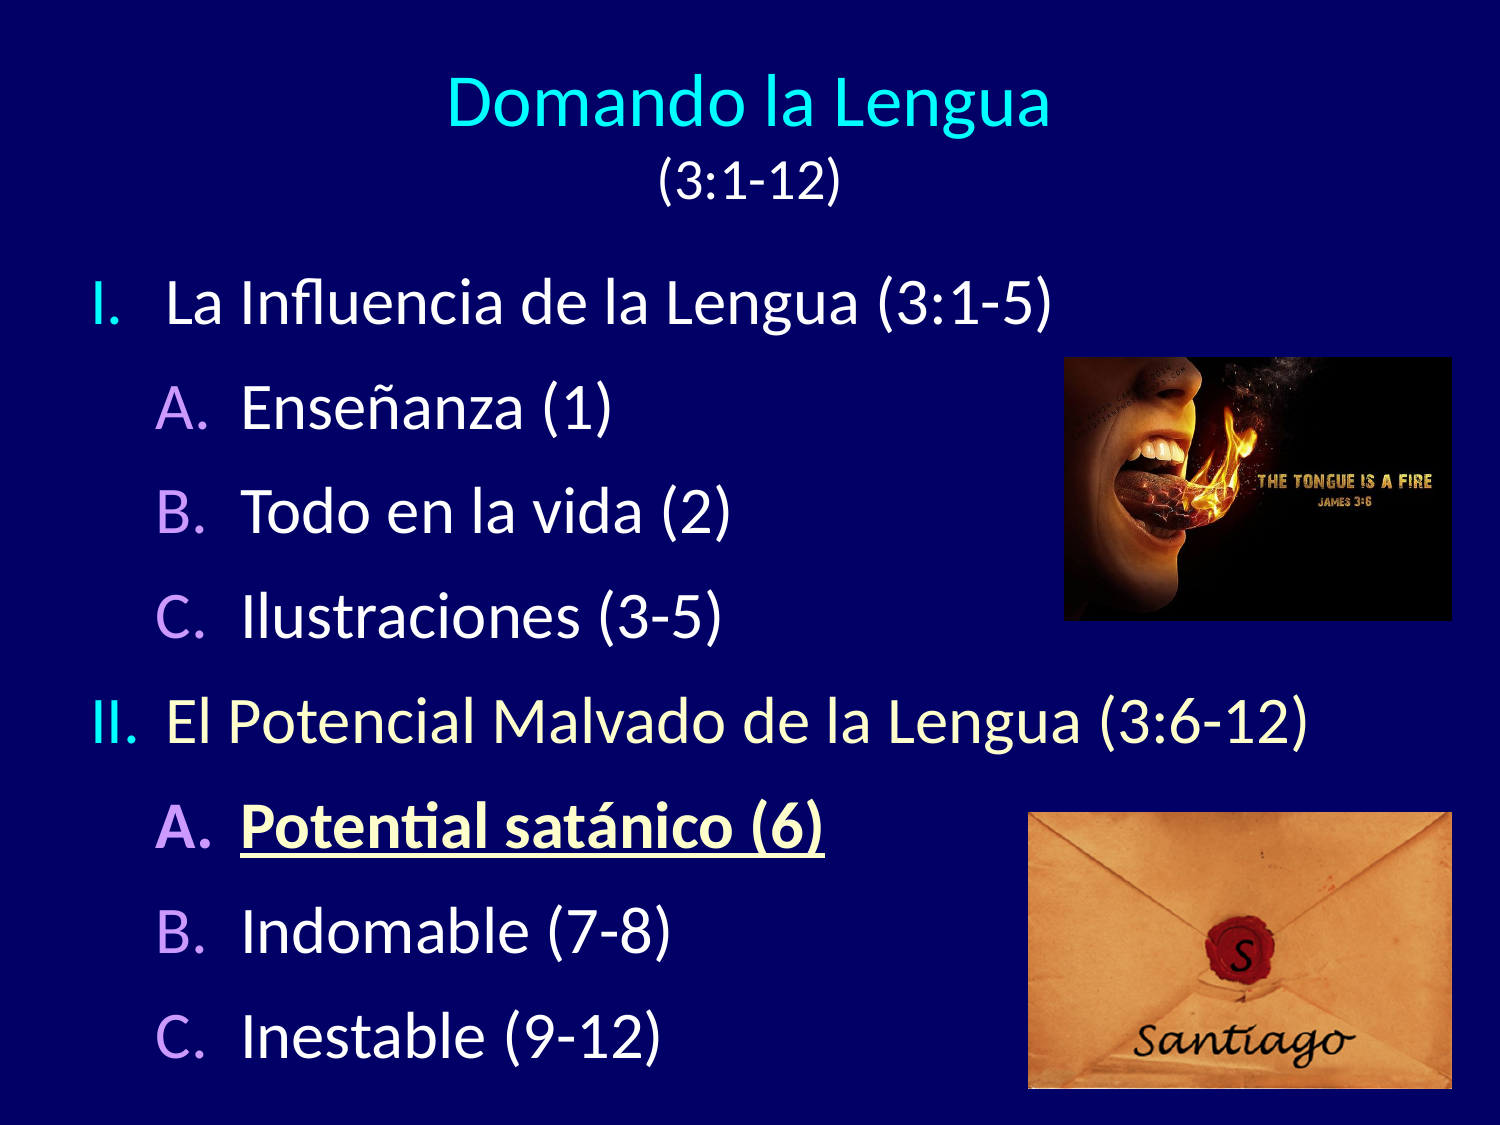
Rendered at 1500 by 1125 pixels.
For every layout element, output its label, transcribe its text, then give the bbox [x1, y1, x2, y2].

title Domando la Lengua (3:1-12) [112, 37, 1388, 225]
picture [1064, 357, 1453, 621]
picture [1028, 812, 1453, 1089]
list La Influencia de la Lengua (3:1-5) Enseñanza (1) Todo en la vida (2) Ilustraciones (3-5) El Potencial Malvado de la Lengua (3:6-12) Potential satánico (6) Indomable (7-8) Inestable (9-12) [74, 249, 1463, 982]
